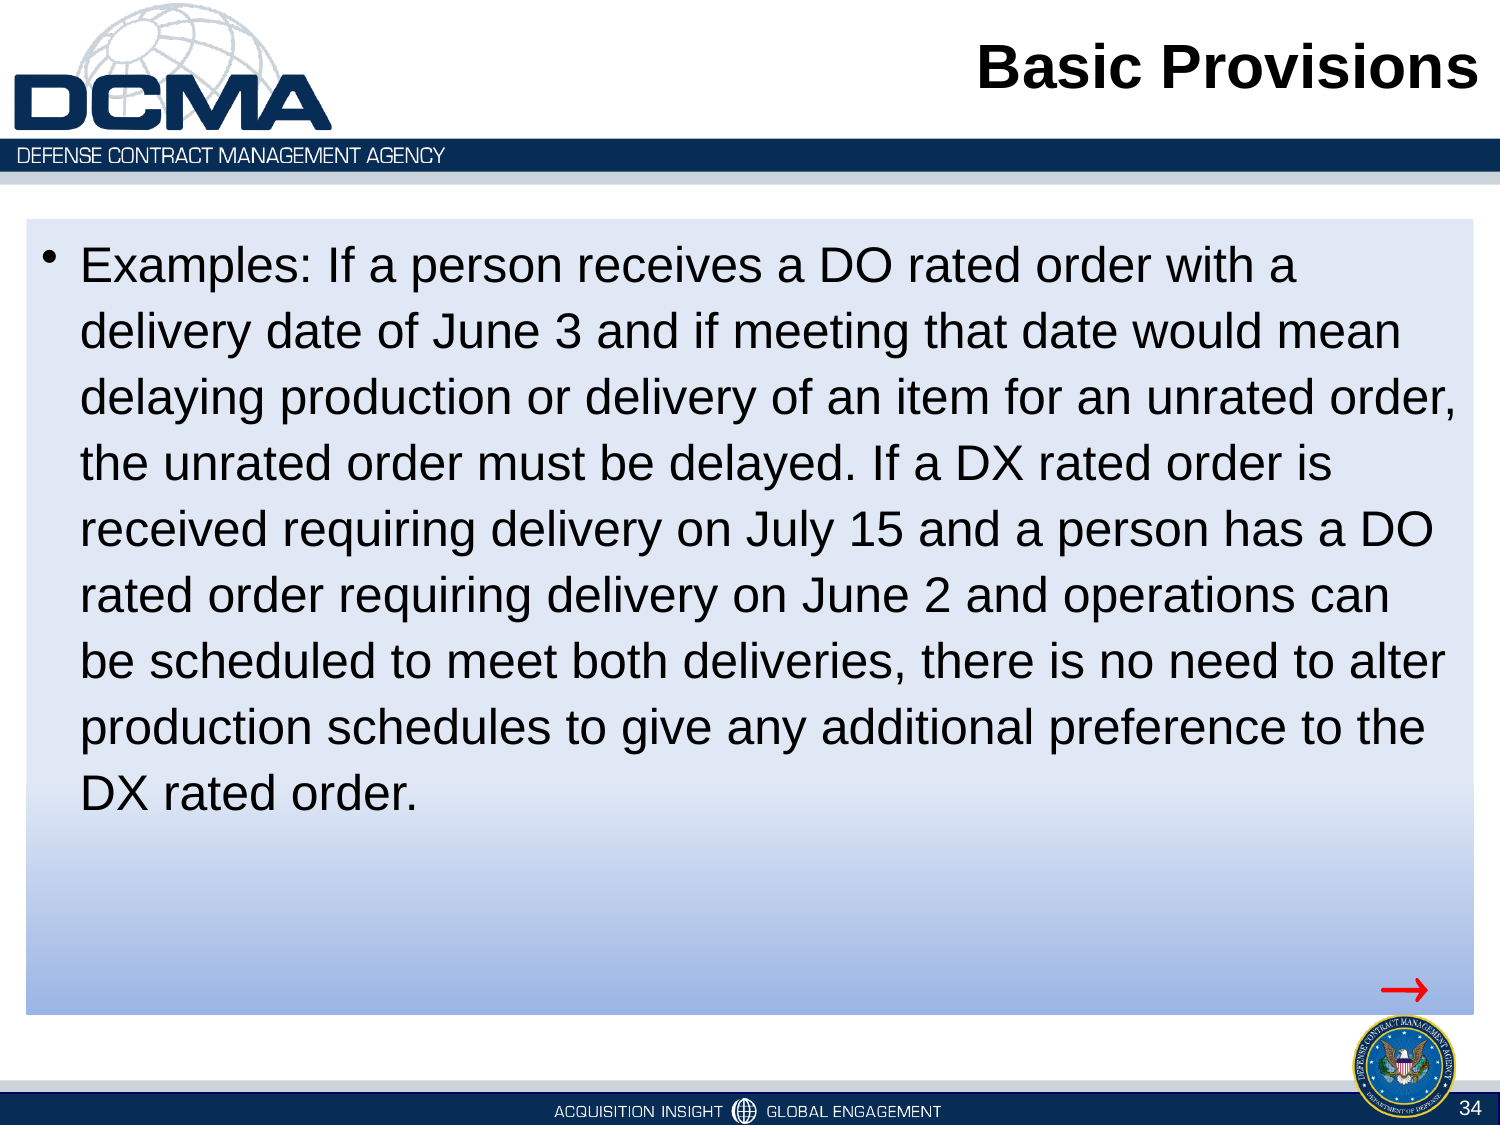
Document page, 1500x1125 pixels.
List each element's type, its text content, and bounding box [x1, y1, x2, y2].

picture [554, 1098, 941, 1124]
picture [16, 147, 445, 163]
picture [14, 3, 332, 132]
slide_number 34 [1422, 1086, 1498, 1123]
picture [1352, 1015, 1456, 1118]
title Basic Provisions [331, 5, 1496, 132]
list Examples: If a person receives a DO rated order with a delivery date of June 3 and if meeting that date would mean delaying production or delivery of an item for an unrated order, the unrated order must be delayed. If a DX rated order is received requiring delivery on July 15 and a person has a DO rated order requiring delivery on June 2 and operations can be scheduled to meet both deliveries, there is no need to alter production schedules to give any additional preference to the DX rated order. [26, 219, 1474, 1015]
text_box  [1366, 941, 1444, 1026]
